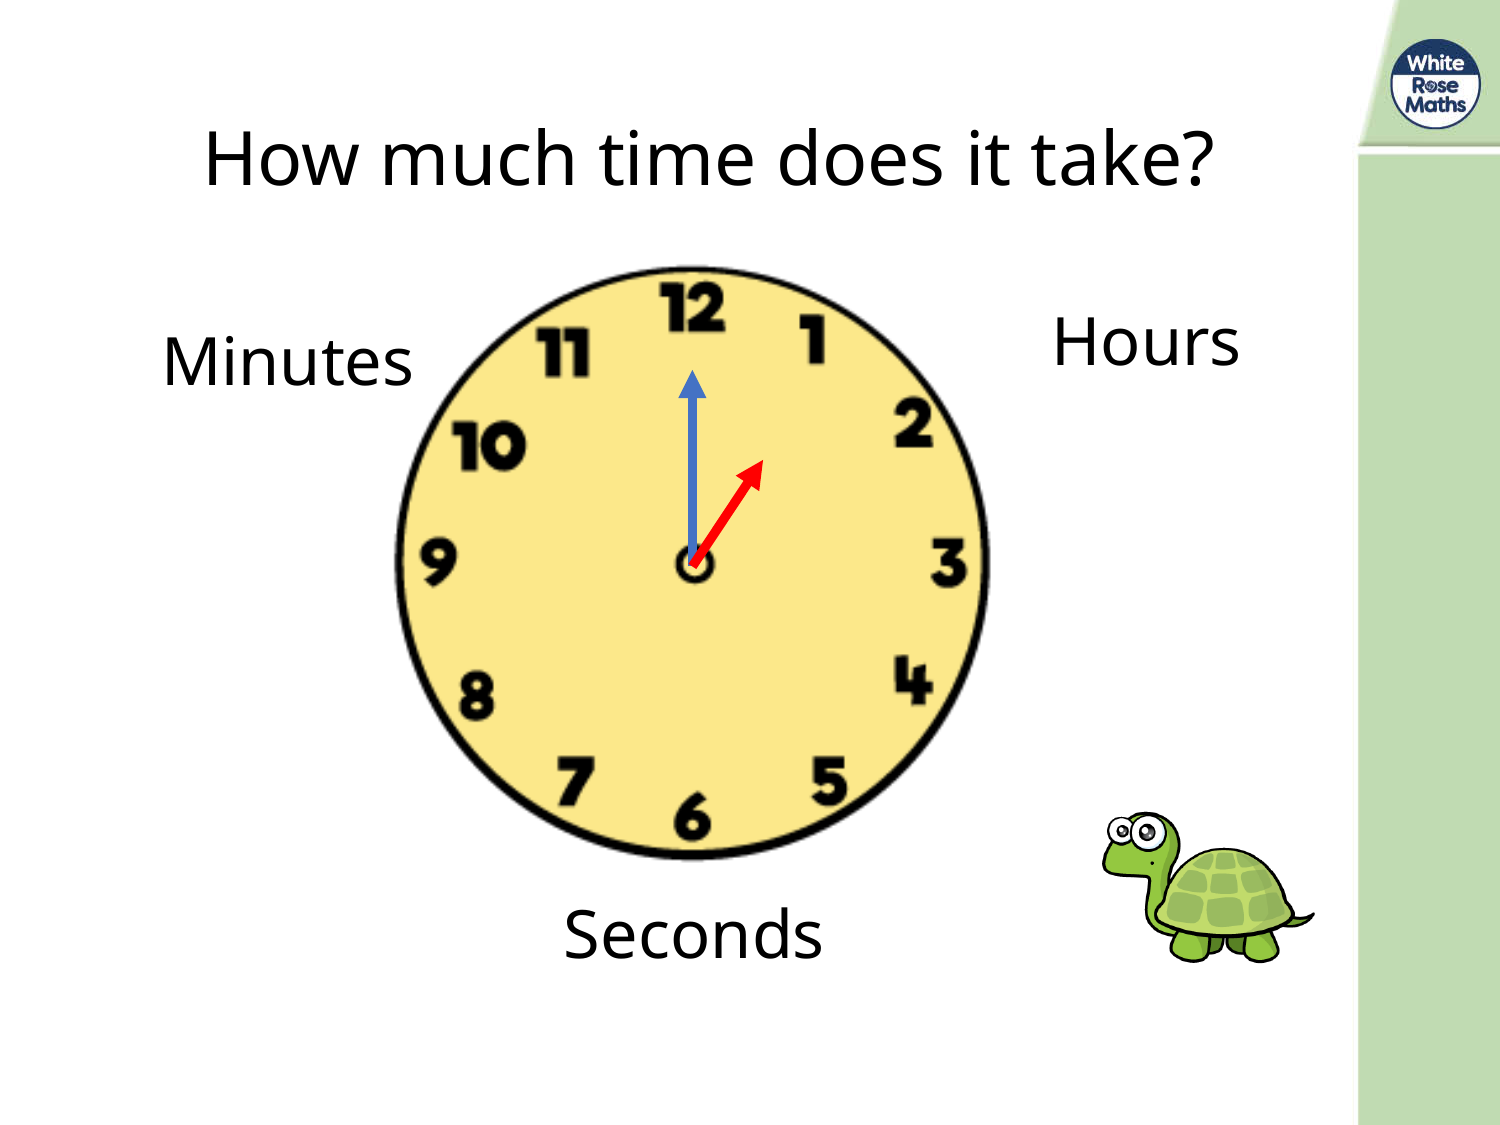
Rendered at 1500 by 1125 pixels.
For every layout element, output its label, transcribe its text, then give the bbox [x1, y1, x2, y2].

text_box Minutes [146, 311, 363, 407]
text_box Seconds [549, 900, 953, 980]
picture [0, 0, 1500, 1125]
text_box How much time does it take? [179, 102, 1238, 208]
text_box Hours [1036, 291, 1440, 387]
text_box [692, 459, 763, 567]
